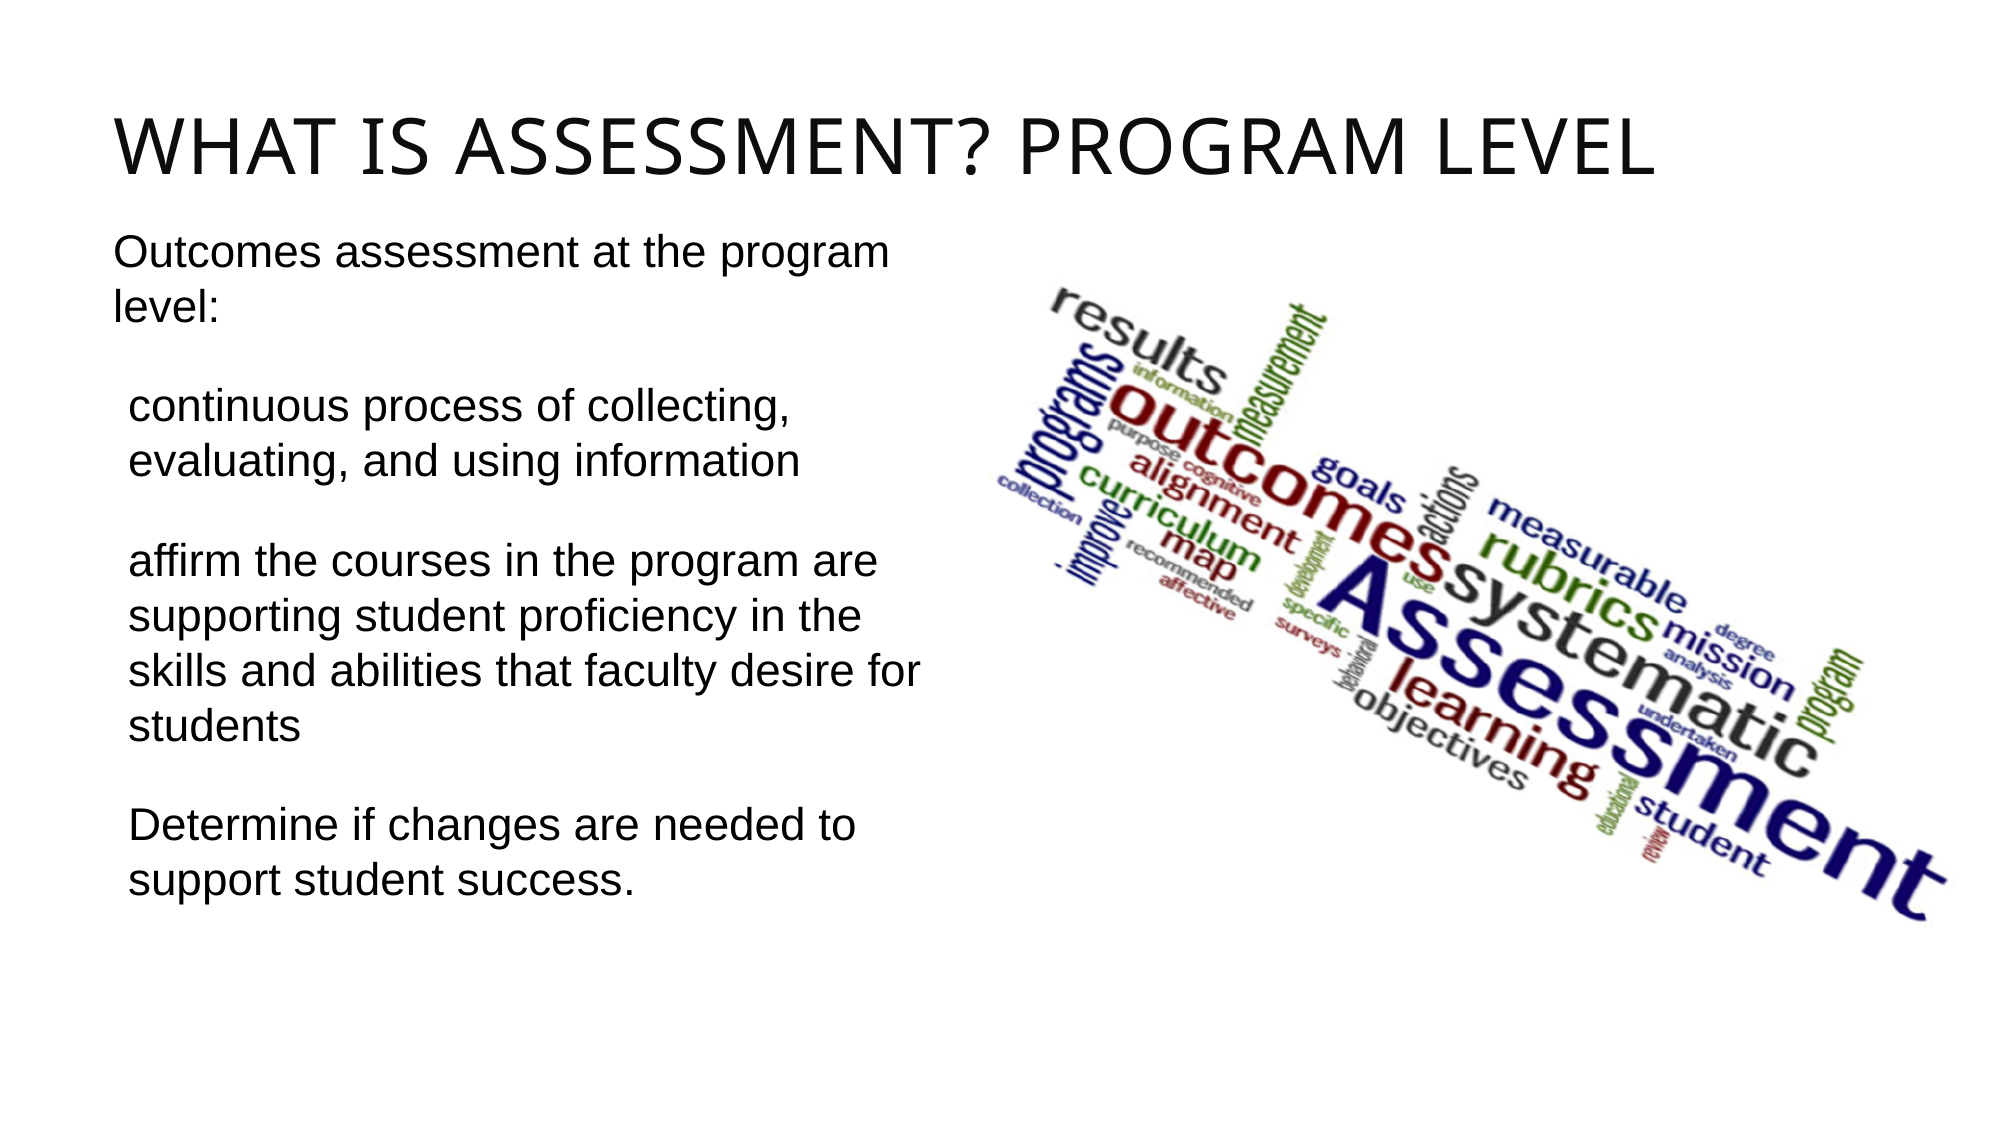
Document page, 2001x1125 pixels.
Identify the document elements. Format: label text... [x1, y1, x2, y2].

title WHAT IS ASSESSMENT? PROGRAM LEVEL [93, 66, 1900, 238]
picture [931, 192, 2000, 1012]
list Outcomes assessment at the program level: continuous process of collecting, evaluating, and using information affirm the courses in the program are supporting student proficiency in the skills and abilities that faculty desire for students Determine if changes are needed to support student success. [93, 211, 992, 1050]
